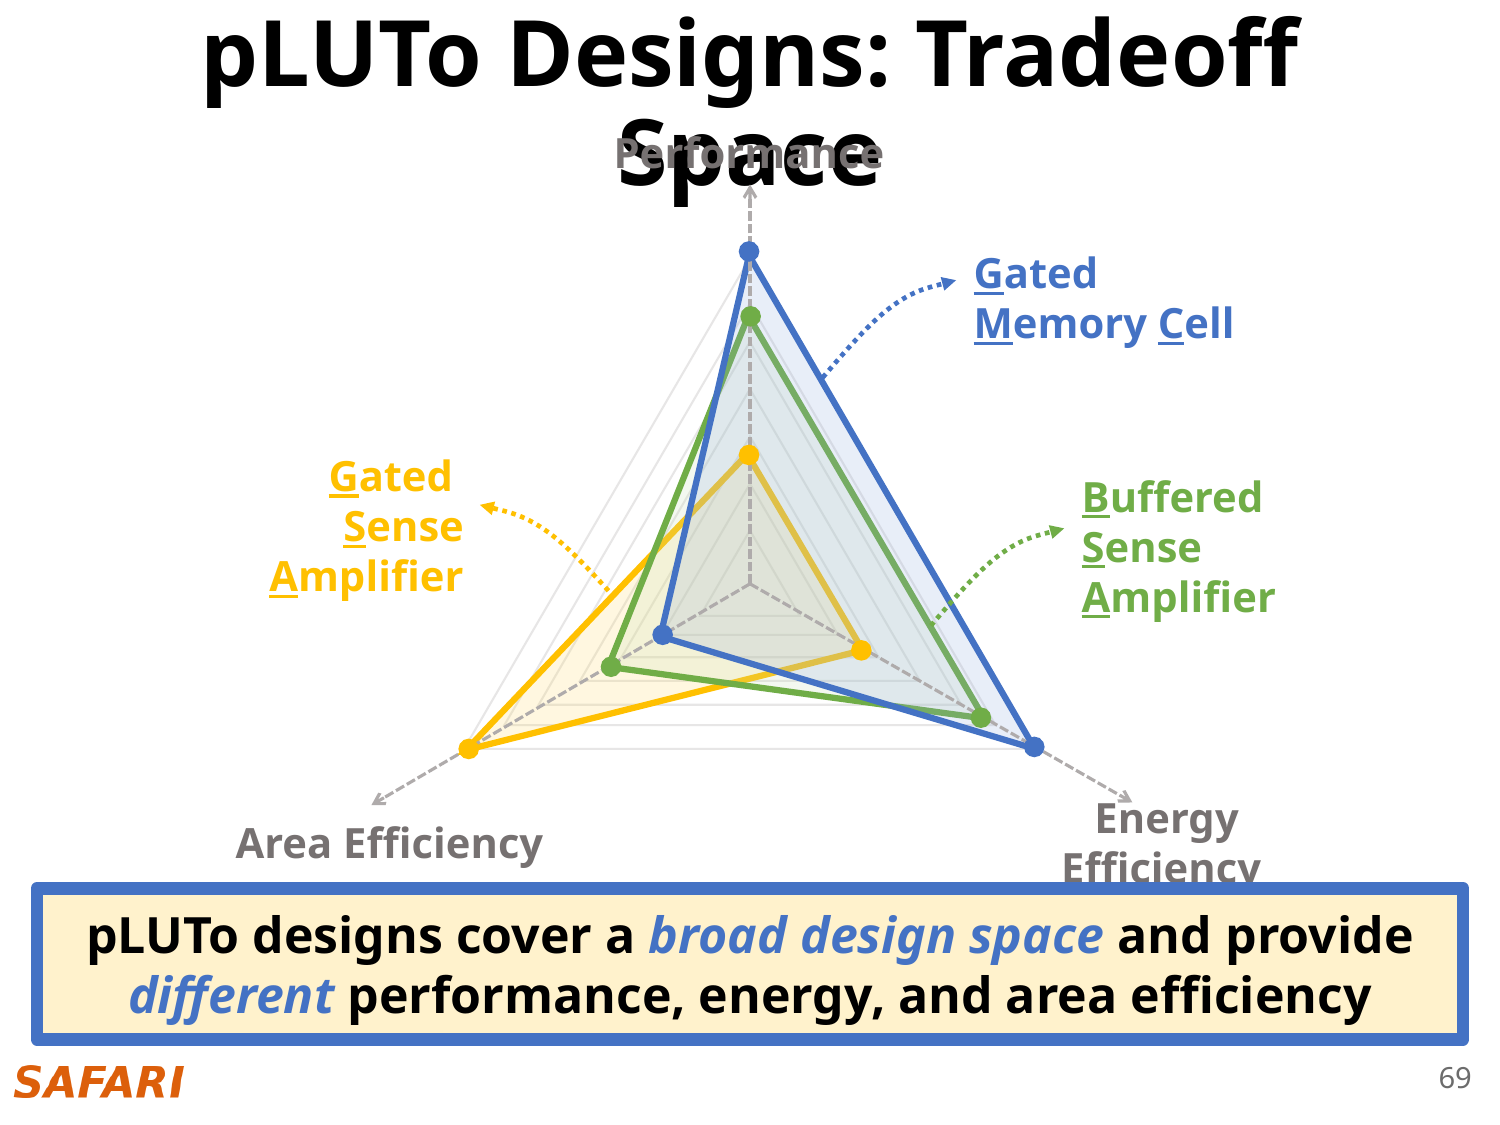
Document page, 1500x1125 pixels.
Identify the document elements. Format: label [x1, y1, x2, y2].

picture [12, 1056, 190, 1108]
text_box [36, 975, 1464, 1040]
slide_number [1149, 1052, 1487, 1112]
chart [13, 149, 1487, 975]
text_box [74, 0, 1425, 894]
